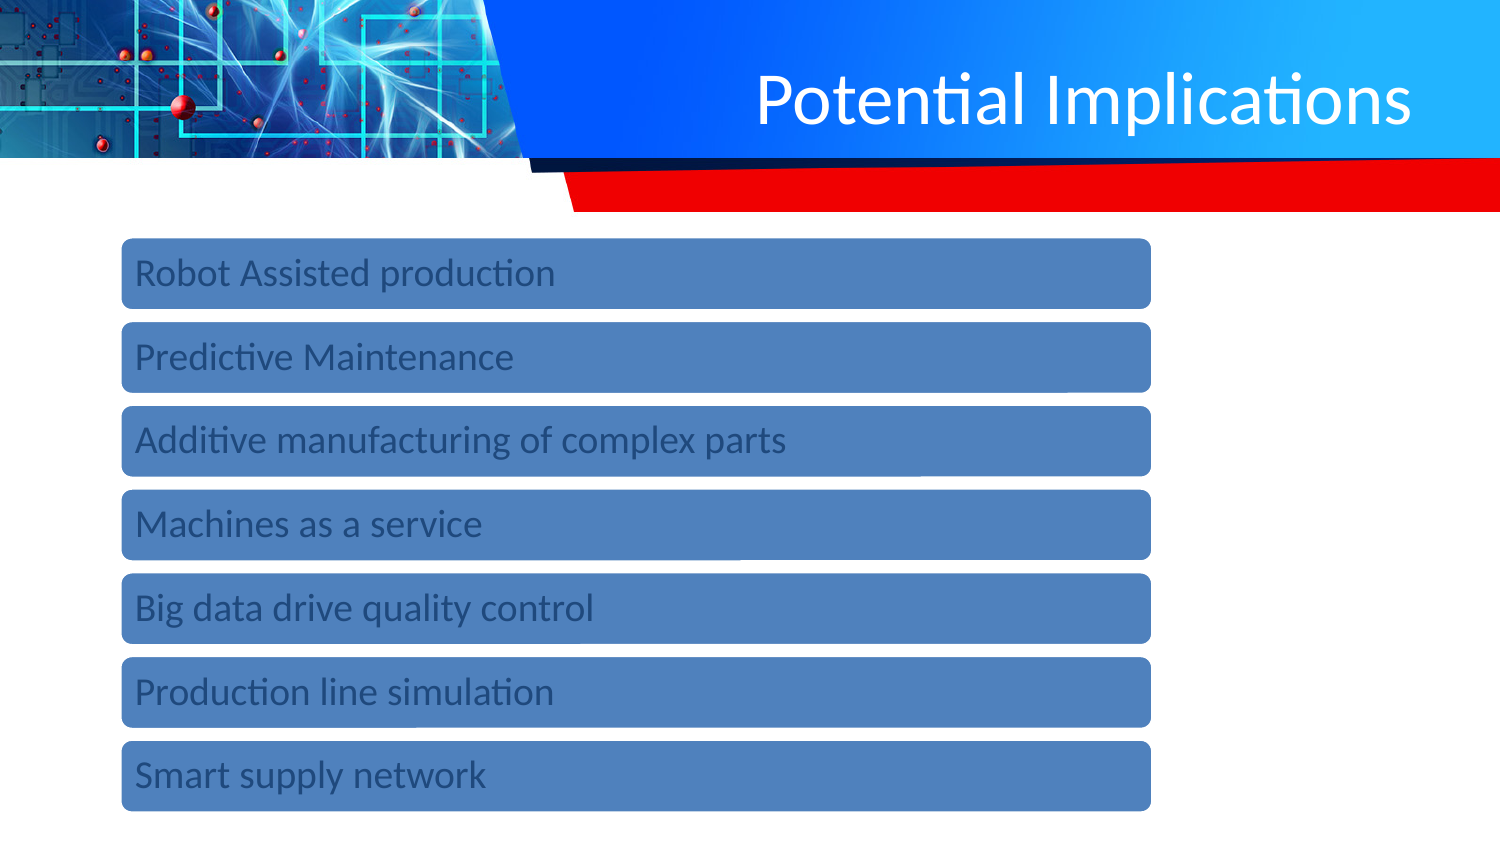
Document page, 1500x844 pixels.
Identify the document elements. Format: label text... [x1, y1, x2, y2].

title Potential Implications [76, 31, 1429, 158]
picture [0, 0, 1500, 844]
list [119, 235, 1154, 815]
